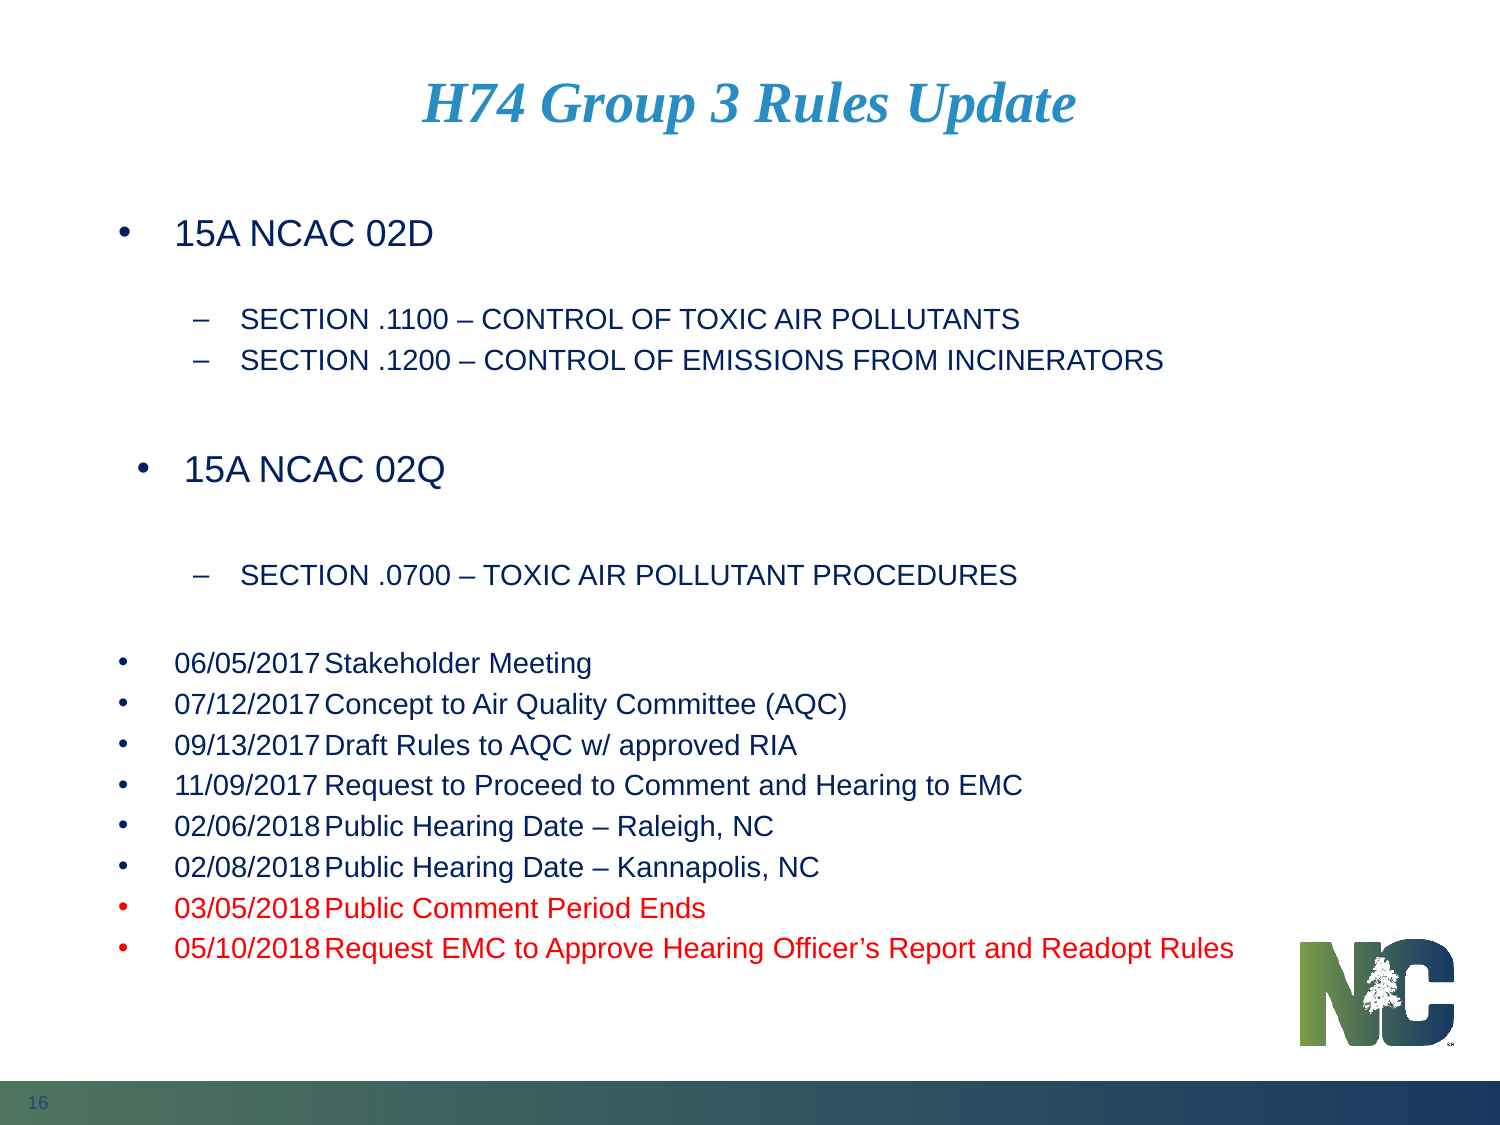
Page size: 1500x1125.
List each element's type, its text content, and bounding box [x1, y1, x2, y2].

title H74 Group 3 Rules Update [103, 16, 1397, 191]
slide_number 16 [12, 1090, 351, 1114]
list 15A NCAC 02D SECTION .1100 – CONTROL OF TOXIC AIR POLLUTANTS SECTION .1200 – CONTROL OF EMISSIONS FROM INCINERATORS 15A NCAC 02Q SECTION .0700 – TOXIC AIR POLLUTANT PROCEDURES 06/05/2017 Stakeholder Meeting 07/12/2017 Concept to Air Quality Committee (AQC) 09/13/2017 Draft Rules to AQC w/ approved RIA 11/09/2017 Request to Proceed to Comment and Hearing to EMC 02/06/2018 Public Hearing Date – Raleigh, NC 02/08/2018 Public Hearing Date – Kannapolis, NC 03/05/2018 Public Comment Period Ends 05/10/2018 Request EMC to Approve Hearing Officer’s Report and Readopt Rules [103, 201, 1397, 1025]
picture [1300, 939, 1454, 1046]
